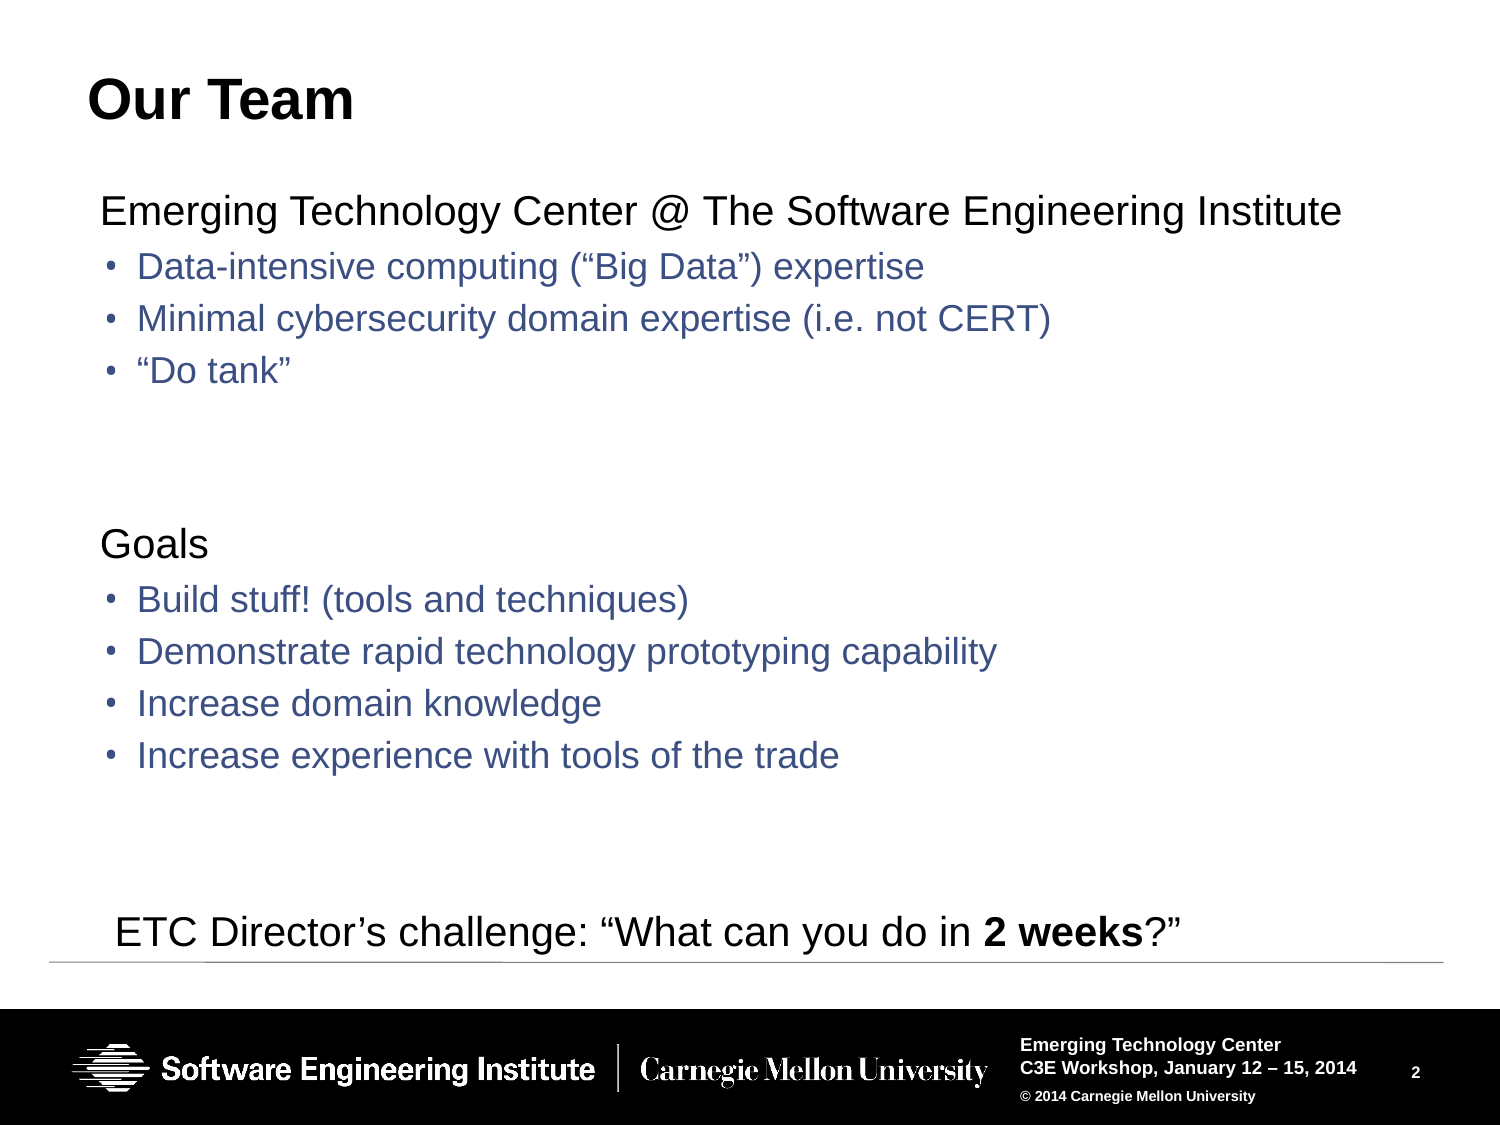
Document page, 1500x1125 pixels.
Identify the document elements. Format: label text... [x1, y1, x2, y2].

picture [71, 1044, 988, 1092]
list Emerging Technology Center @ The Software Engineering Institute Data-intensive computing (“Big Data”) expertise Minimal cybersecurity domain expertise (i.e. not CERT) “Do tank” Goals Build stuff! (tools and techniques) Demonstrate rapid technology prototyping capability Increase domain knowledge Increase experience with tools of the trade [99, 187, 1438, 863]
title Our Team [87, 69, 1426, 133]
text_box ETC Director’s challenge: “What can you do in 2 weeks?” [99, 896, 1438, 962]
